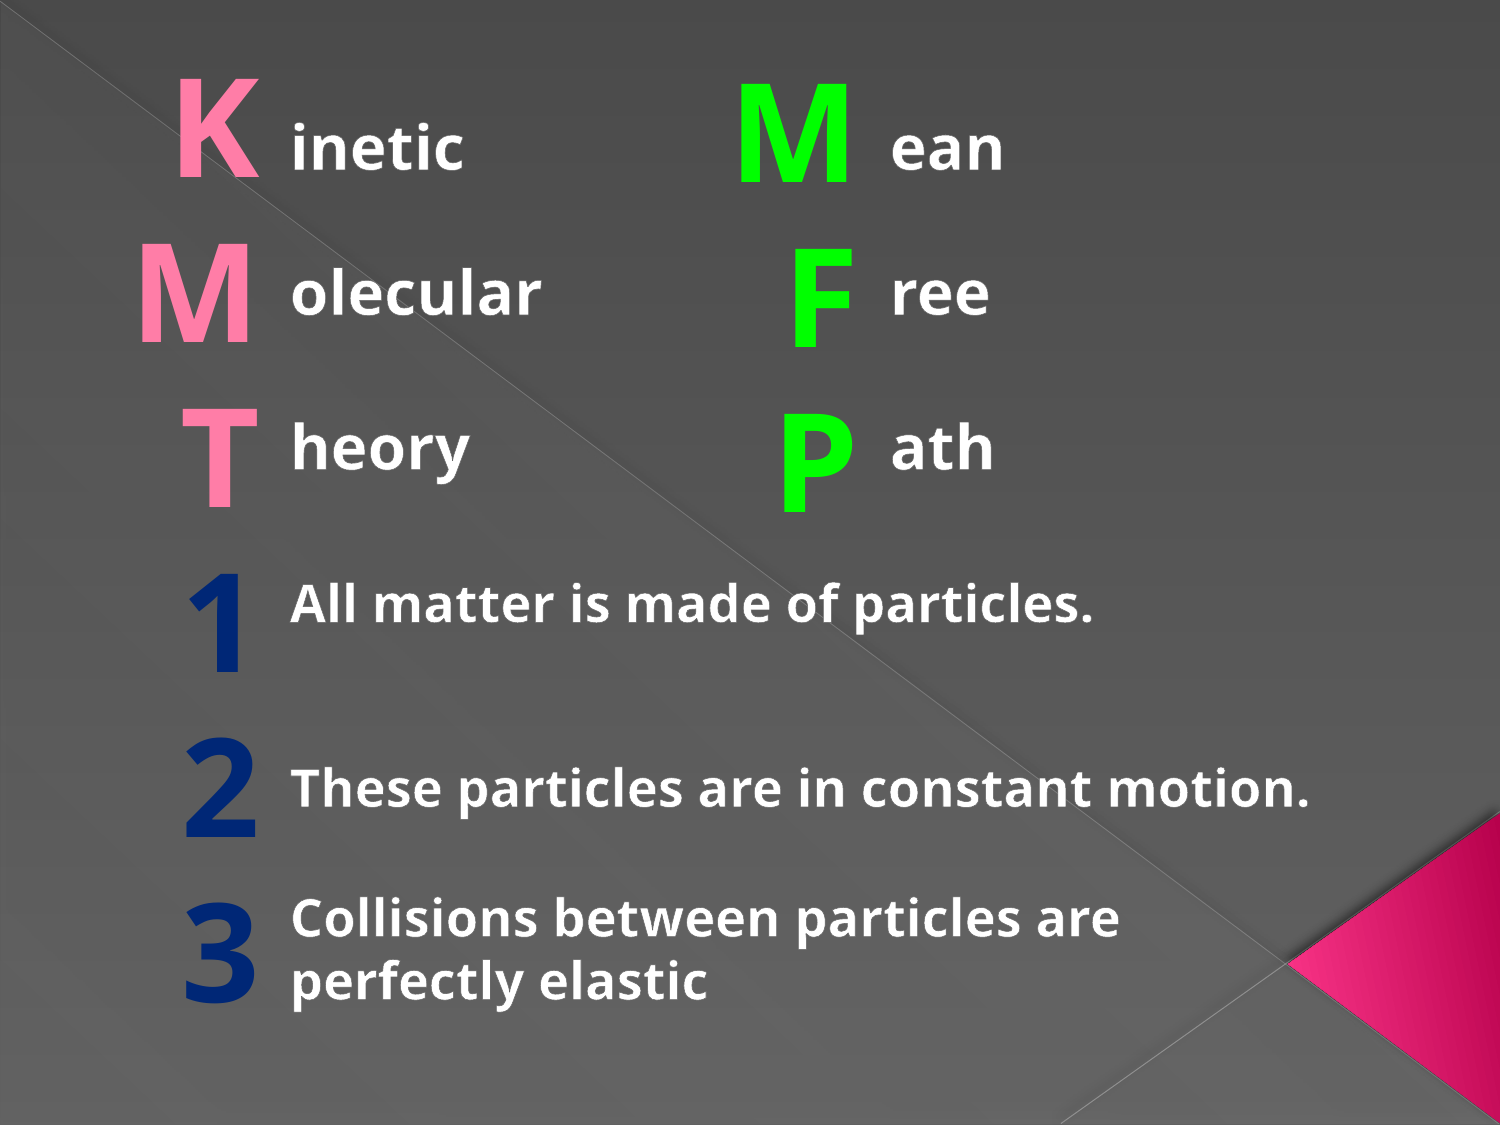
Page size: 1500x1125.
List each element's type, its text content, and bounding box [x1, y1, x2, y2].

title KMT123 [76, 75, 275, 1038]
text_box ean ree ath [875, 99, 1425, 550]
text_box All matter is made of particles. These particles are in constant motion. Collisions between particles are perfectly elastic [274, 562, 1338, 1063]
subtitle inetic olecular heory [275, 99, 825, 550]
text_box MFP [675, 37, 874, 538]
